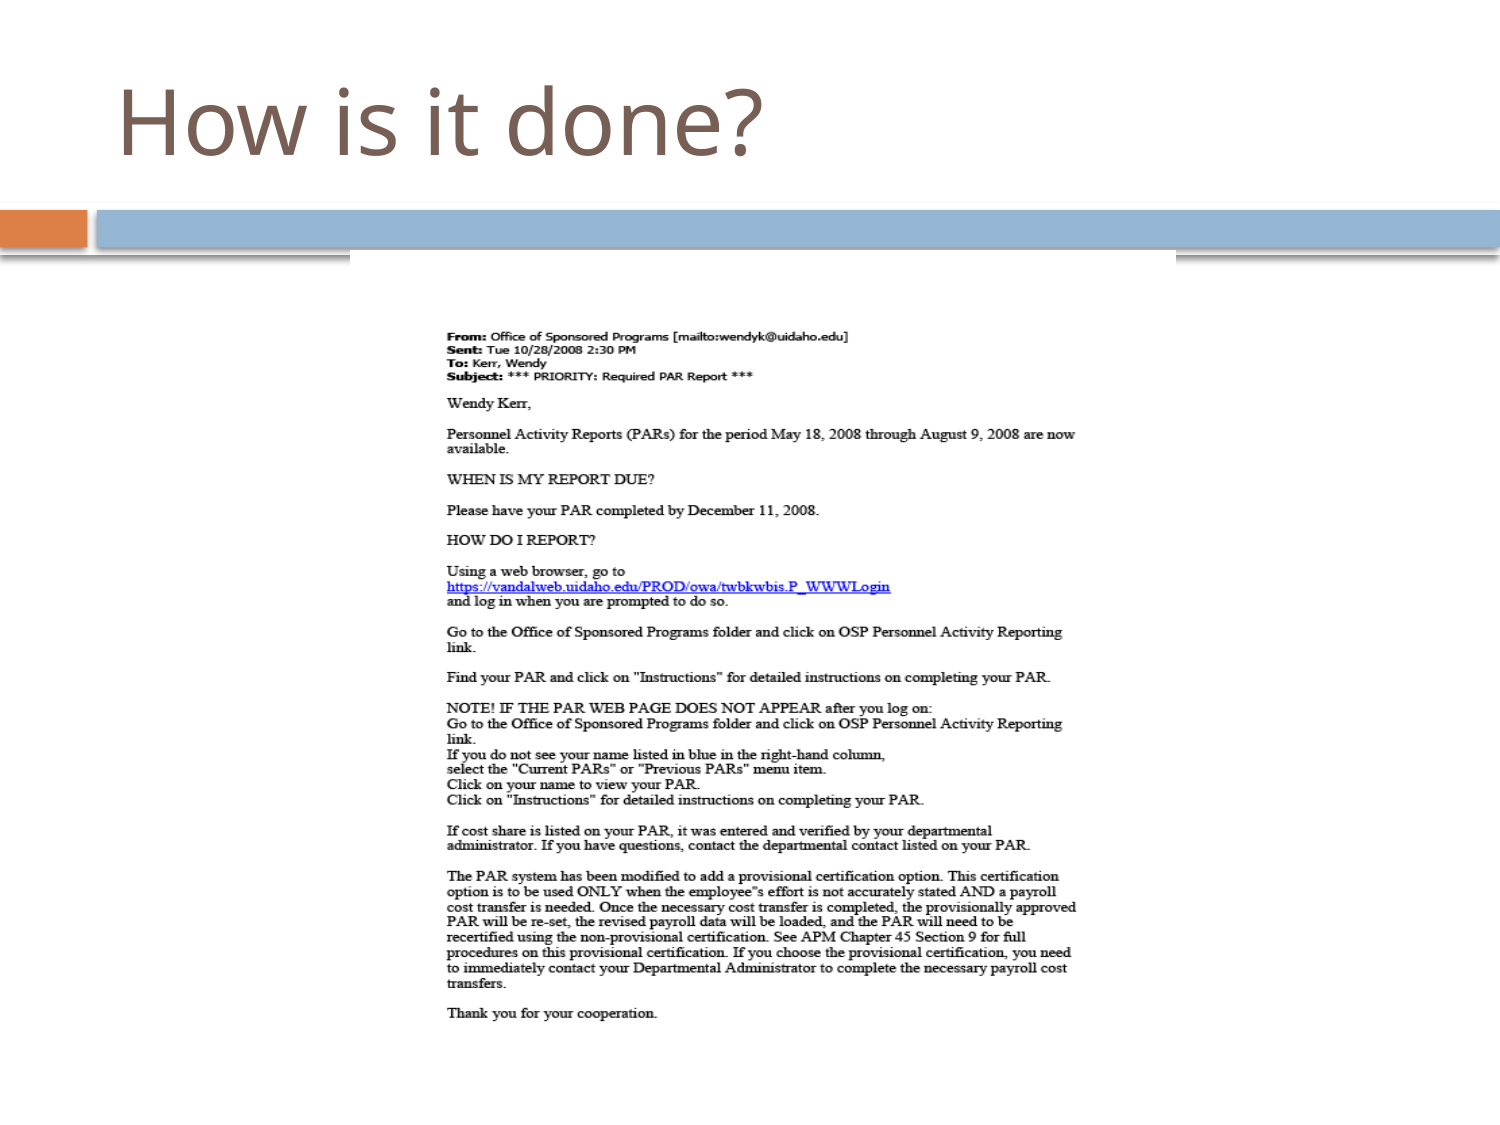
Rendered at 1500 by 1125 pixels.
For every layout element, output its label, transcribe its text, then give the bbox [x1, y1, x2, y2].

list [349, 250, 1176, 1125]
title How is it done? [100, 37, 1438, 200]
